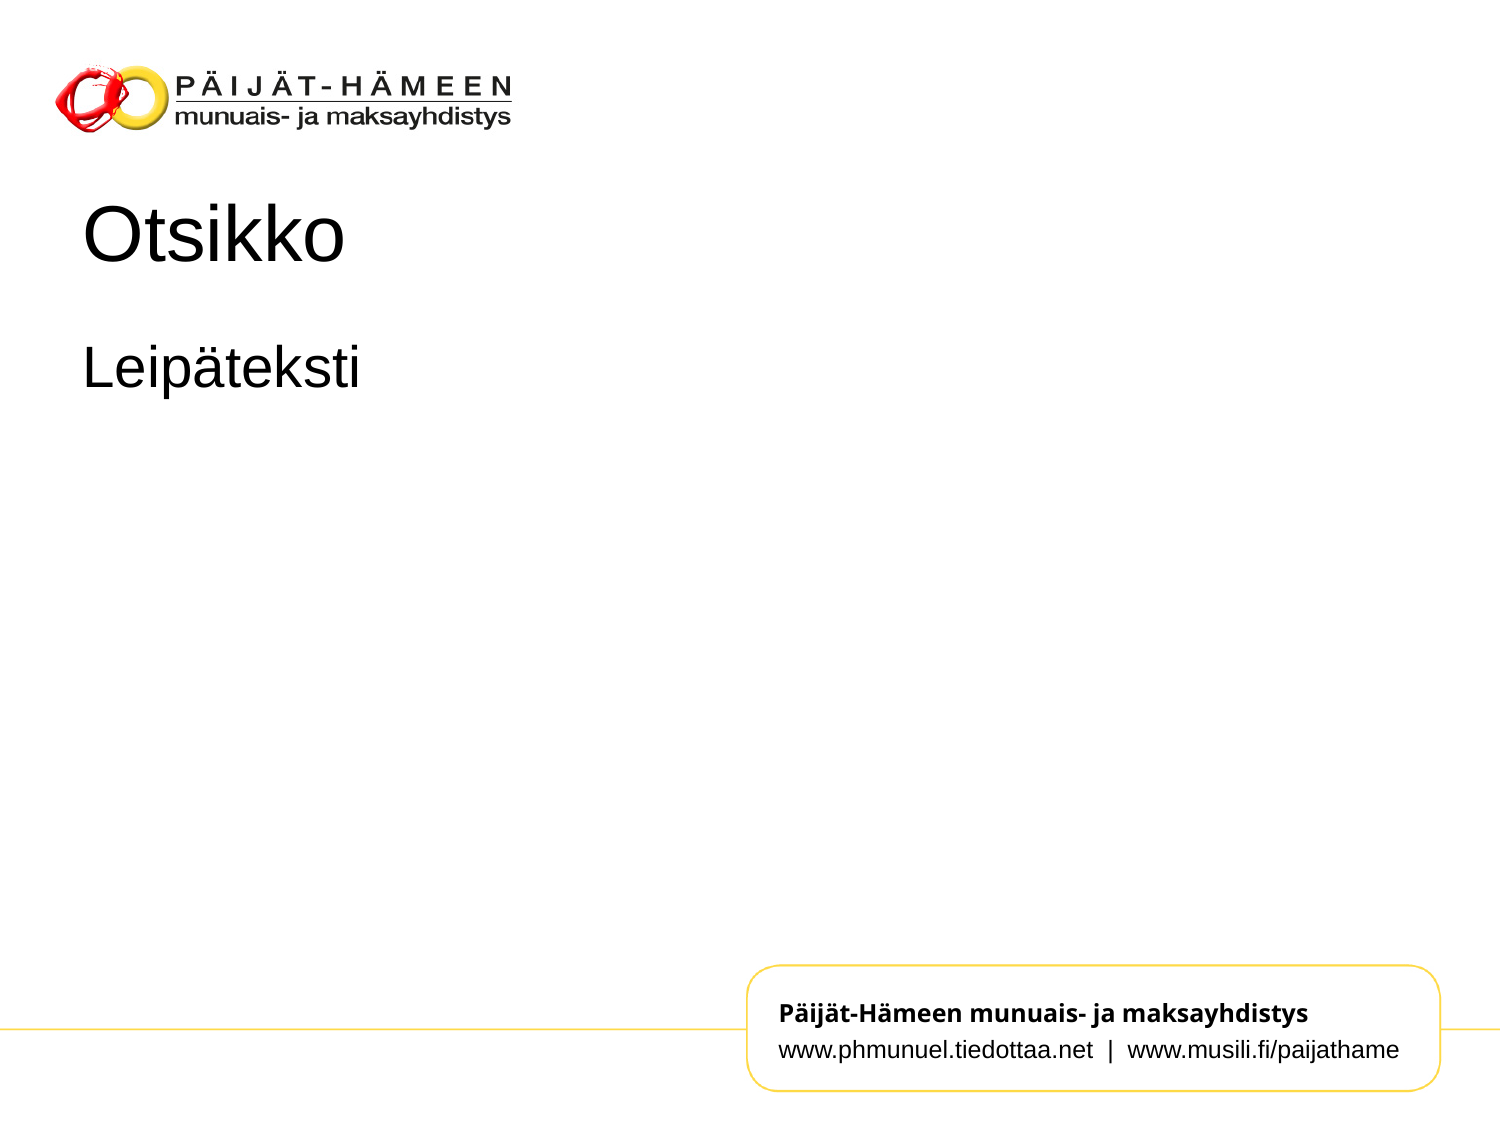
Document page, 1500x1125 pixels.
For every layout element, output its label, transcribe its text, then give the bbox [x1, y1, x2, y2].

text_box Päijät-Hämeen munuais- ja maksayhdistys www.phmunuel.tiedottaa.net | www.musili.fi/paijathame [778, 990, 1424, 1072]
picture [40, 50, 527, 146]
title Otsikko [67, 153, 1483, 308]
subtitle Leipäteksti [67, 321, 1441, 898]
picture [0, 954, 1500, 1102]
